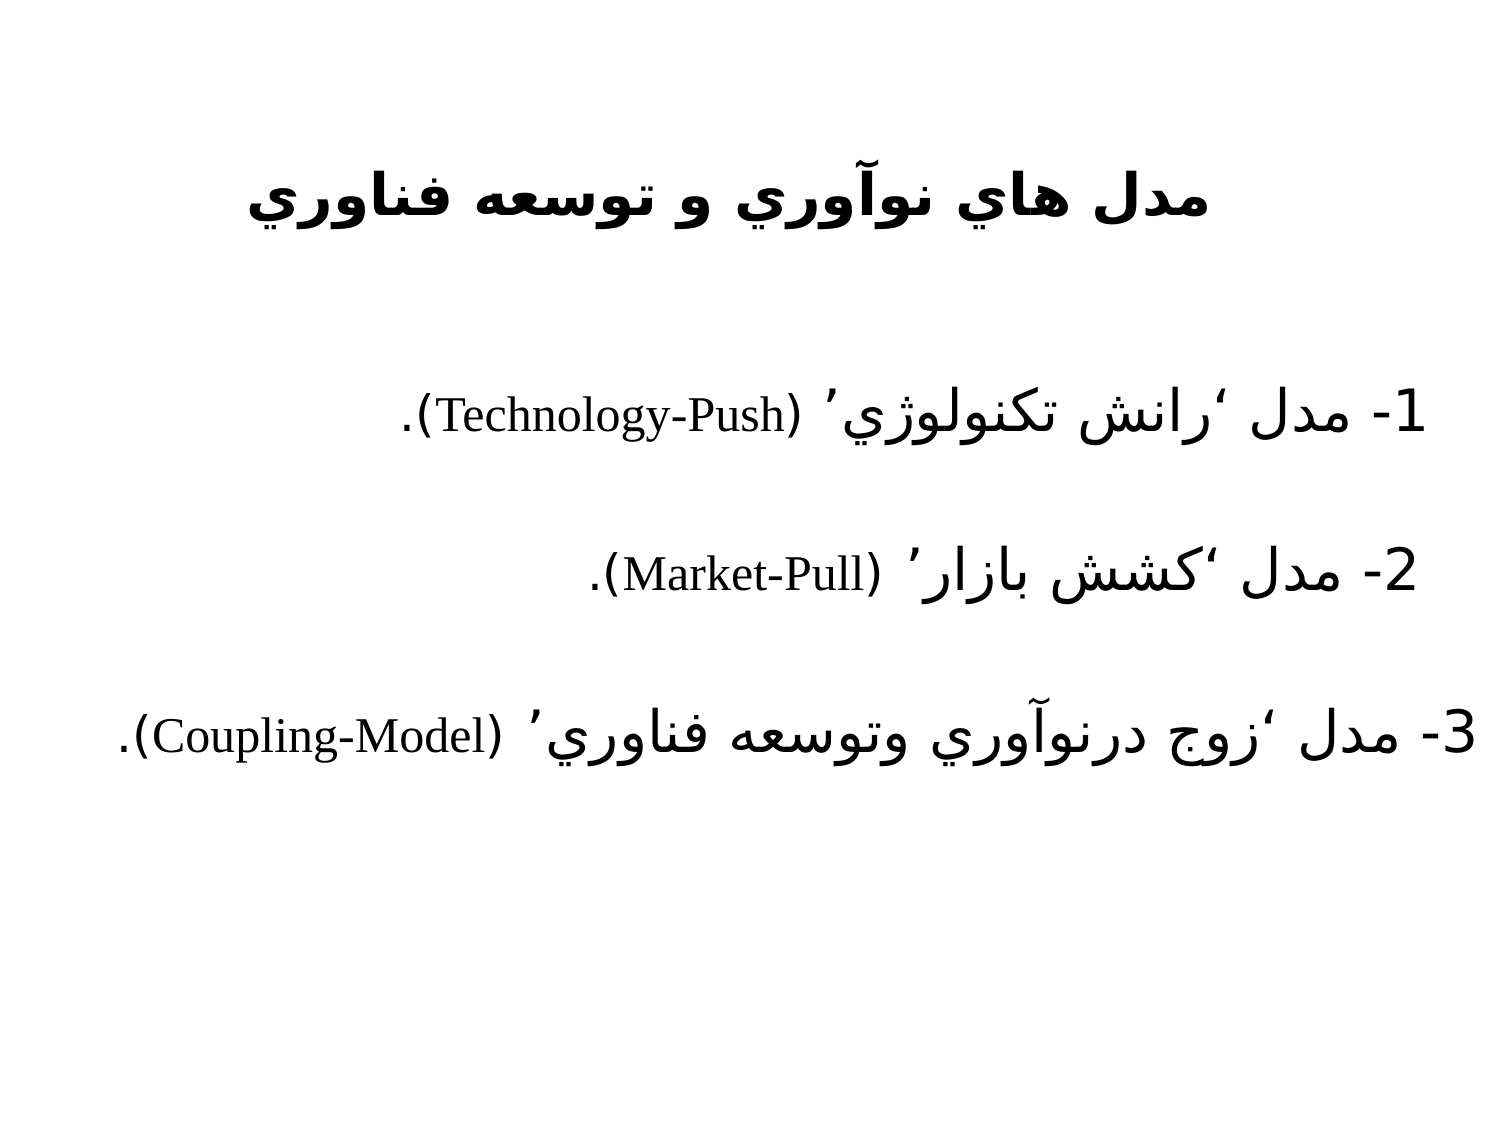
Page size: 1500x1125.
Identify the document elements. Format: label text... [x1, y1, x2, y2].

text_box 2- مدل ‘كشش بازار’ (Market-Pull). [572, 516, 1436, 611]
text_box 1- مدل ‘رانش تكنولوژي’ (Technology-Push). [385, 365, 1445, 451]
text_box 3- مدل ‘زوج درنوآوري وتوسعه فناوري’ (Coupling-Model). [101, 678, 1494, 774]
text_box مدل هاي نوآوري و توسعه فناوري [231, 149, 1227, 235]
